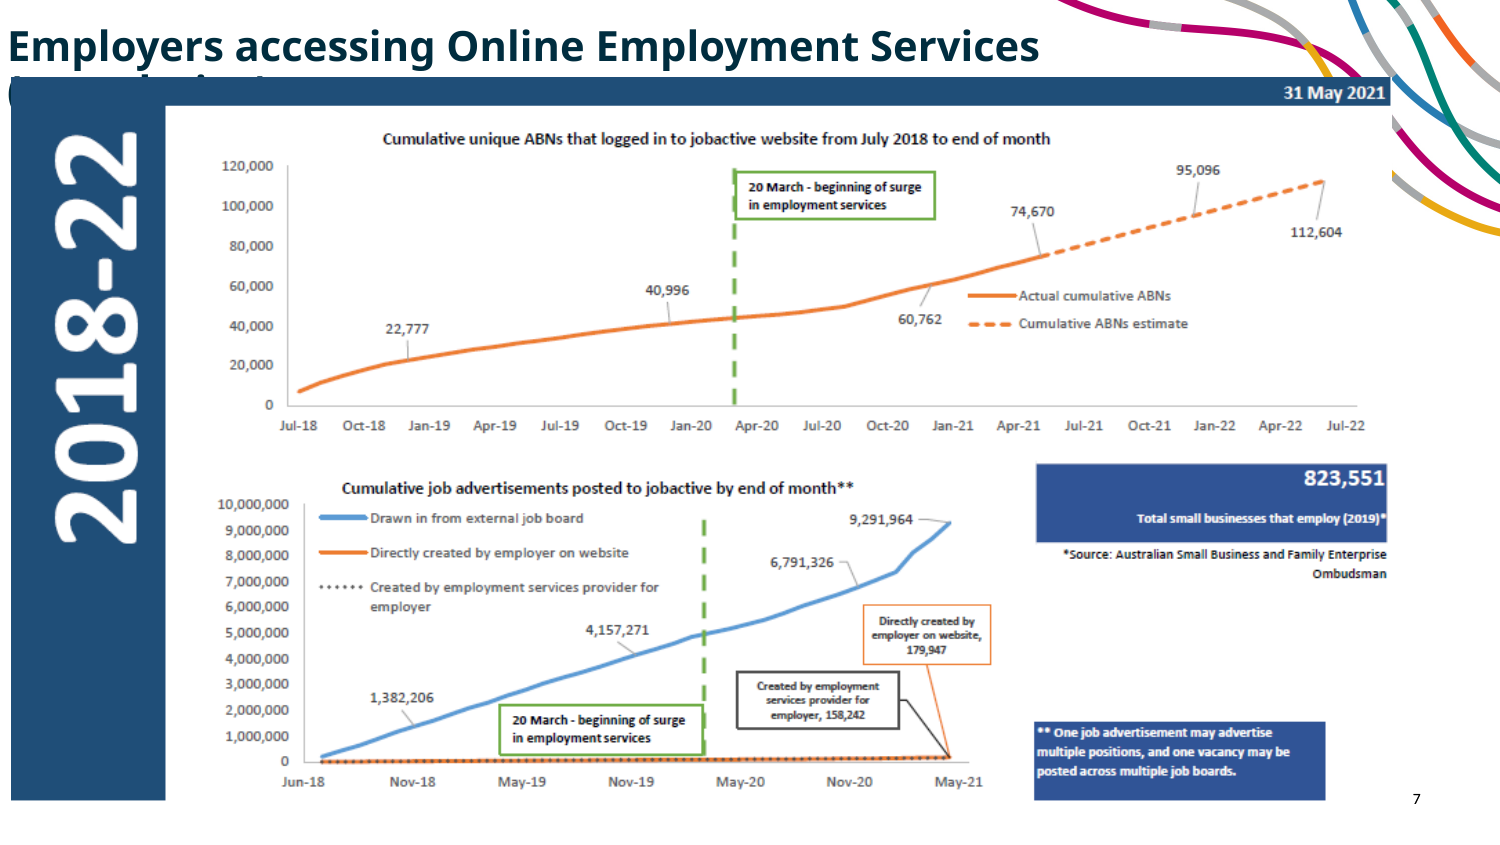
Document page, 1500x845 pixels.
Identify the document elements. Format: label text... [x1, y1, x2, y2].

text_box 7 [1373, 788, 1421, 808]
picture [0, 0, 1500, 845]
text_box Employers accessing Online Employment Services (cumulative) [0, 17, 1277, 90]
